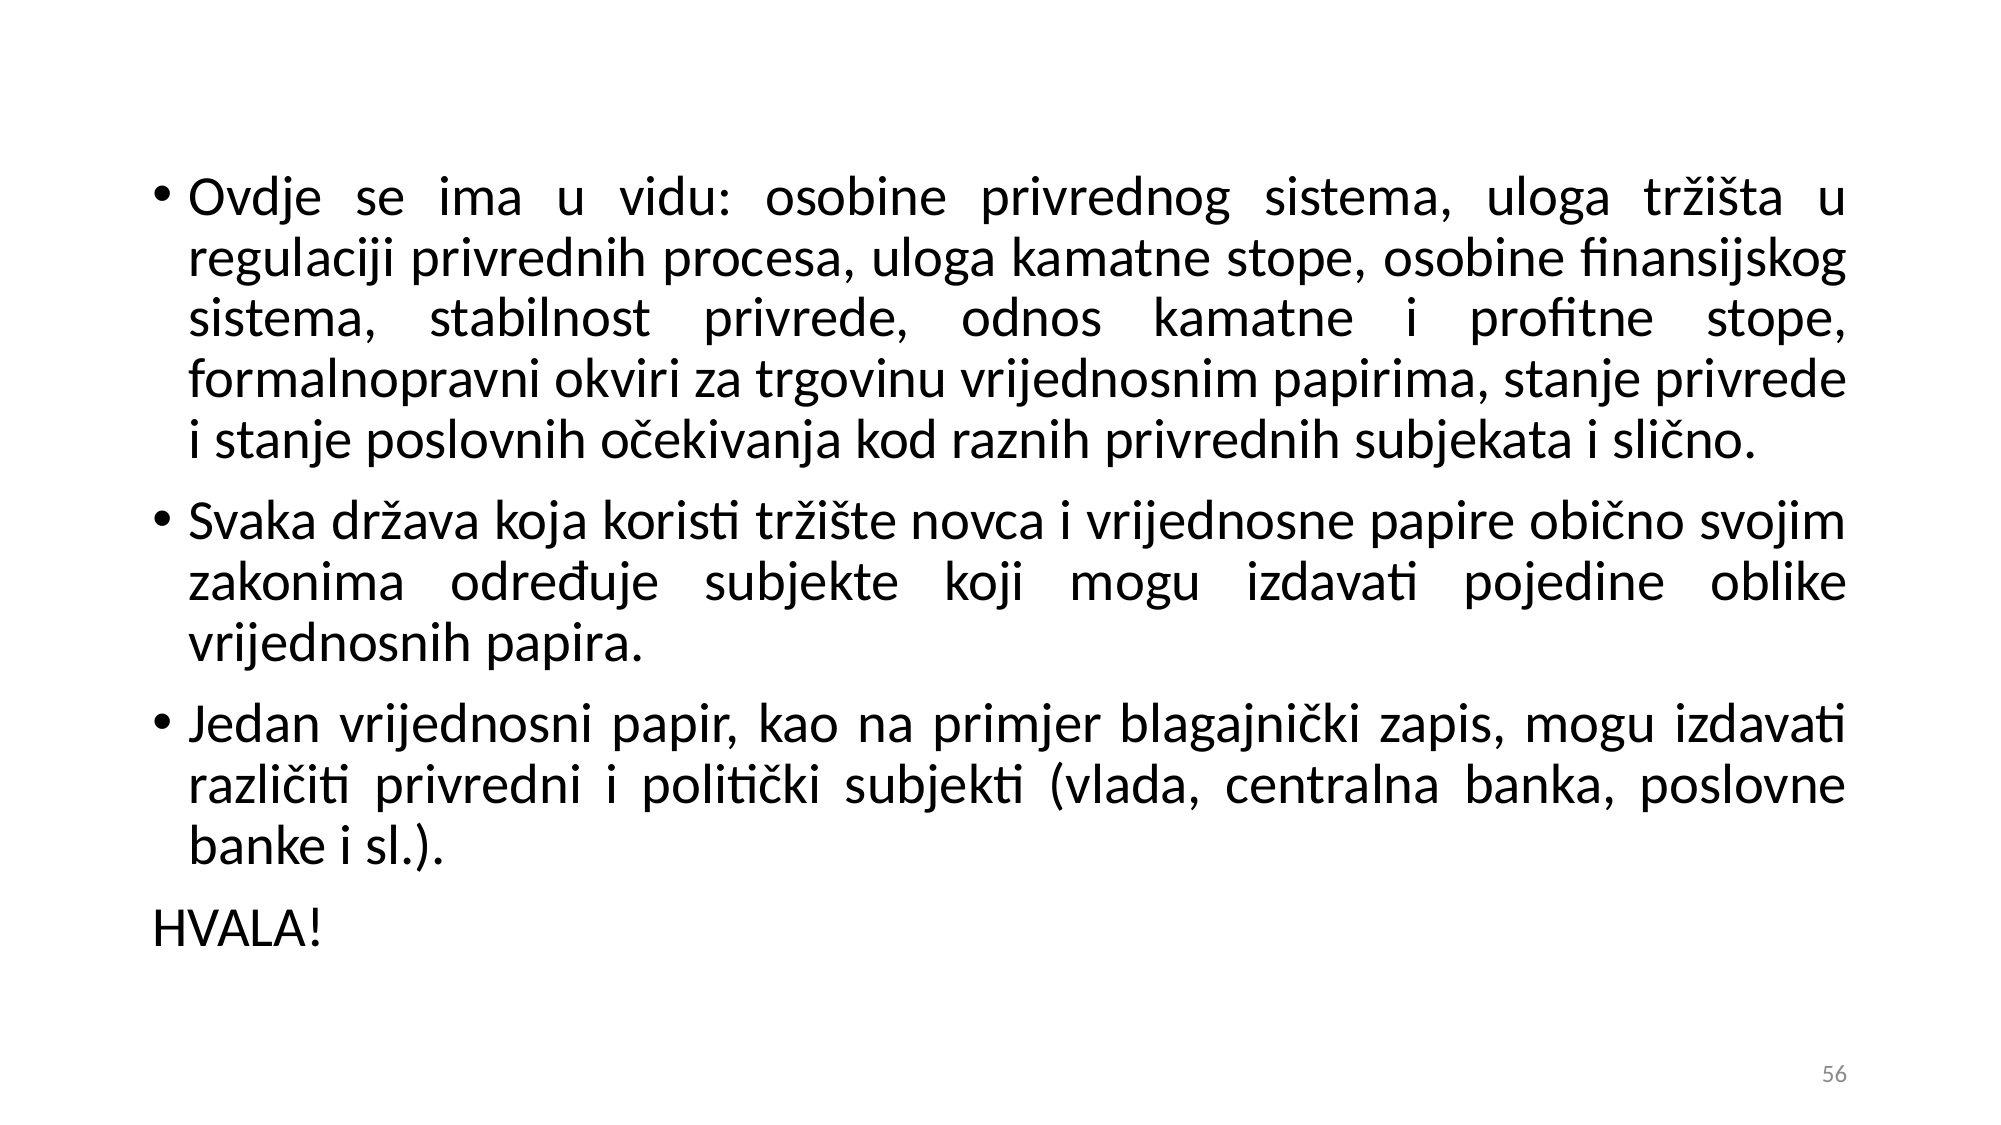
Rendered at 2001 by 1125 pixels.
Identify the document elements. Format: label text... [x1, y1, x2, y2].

list Ovdje se ima u vidu: osobine privrednog sistema, uloga tržišta u regulaciji privrednih procesa, uloga kamatne stope, osobine finansijskog sistema, stabilnost privrede, odnos kamatne i profitne stope, formalnopravni okviri za trgovinu vrijednosnim papirima, stanje privrede i stanje poslovnih očekivanja kod raznih privrednih subjekata i slično. Svaka država koja koristi tržište novca i vrijednosne papire obično svojim zakonima određuje subjekte koji mogu izdavati pojedine oblike vrijednosnih papira. Jedan vrijednosni papir, kao na primjer blagajnički zapis, mogu izdavati različiti privredni i politički subjekti (vlada, centralna banka, poslovne banke i sl.). HVALA! [137, 158, 1863, 1014]
slide_number 56 [1412, 1042, 1863, 1103]
